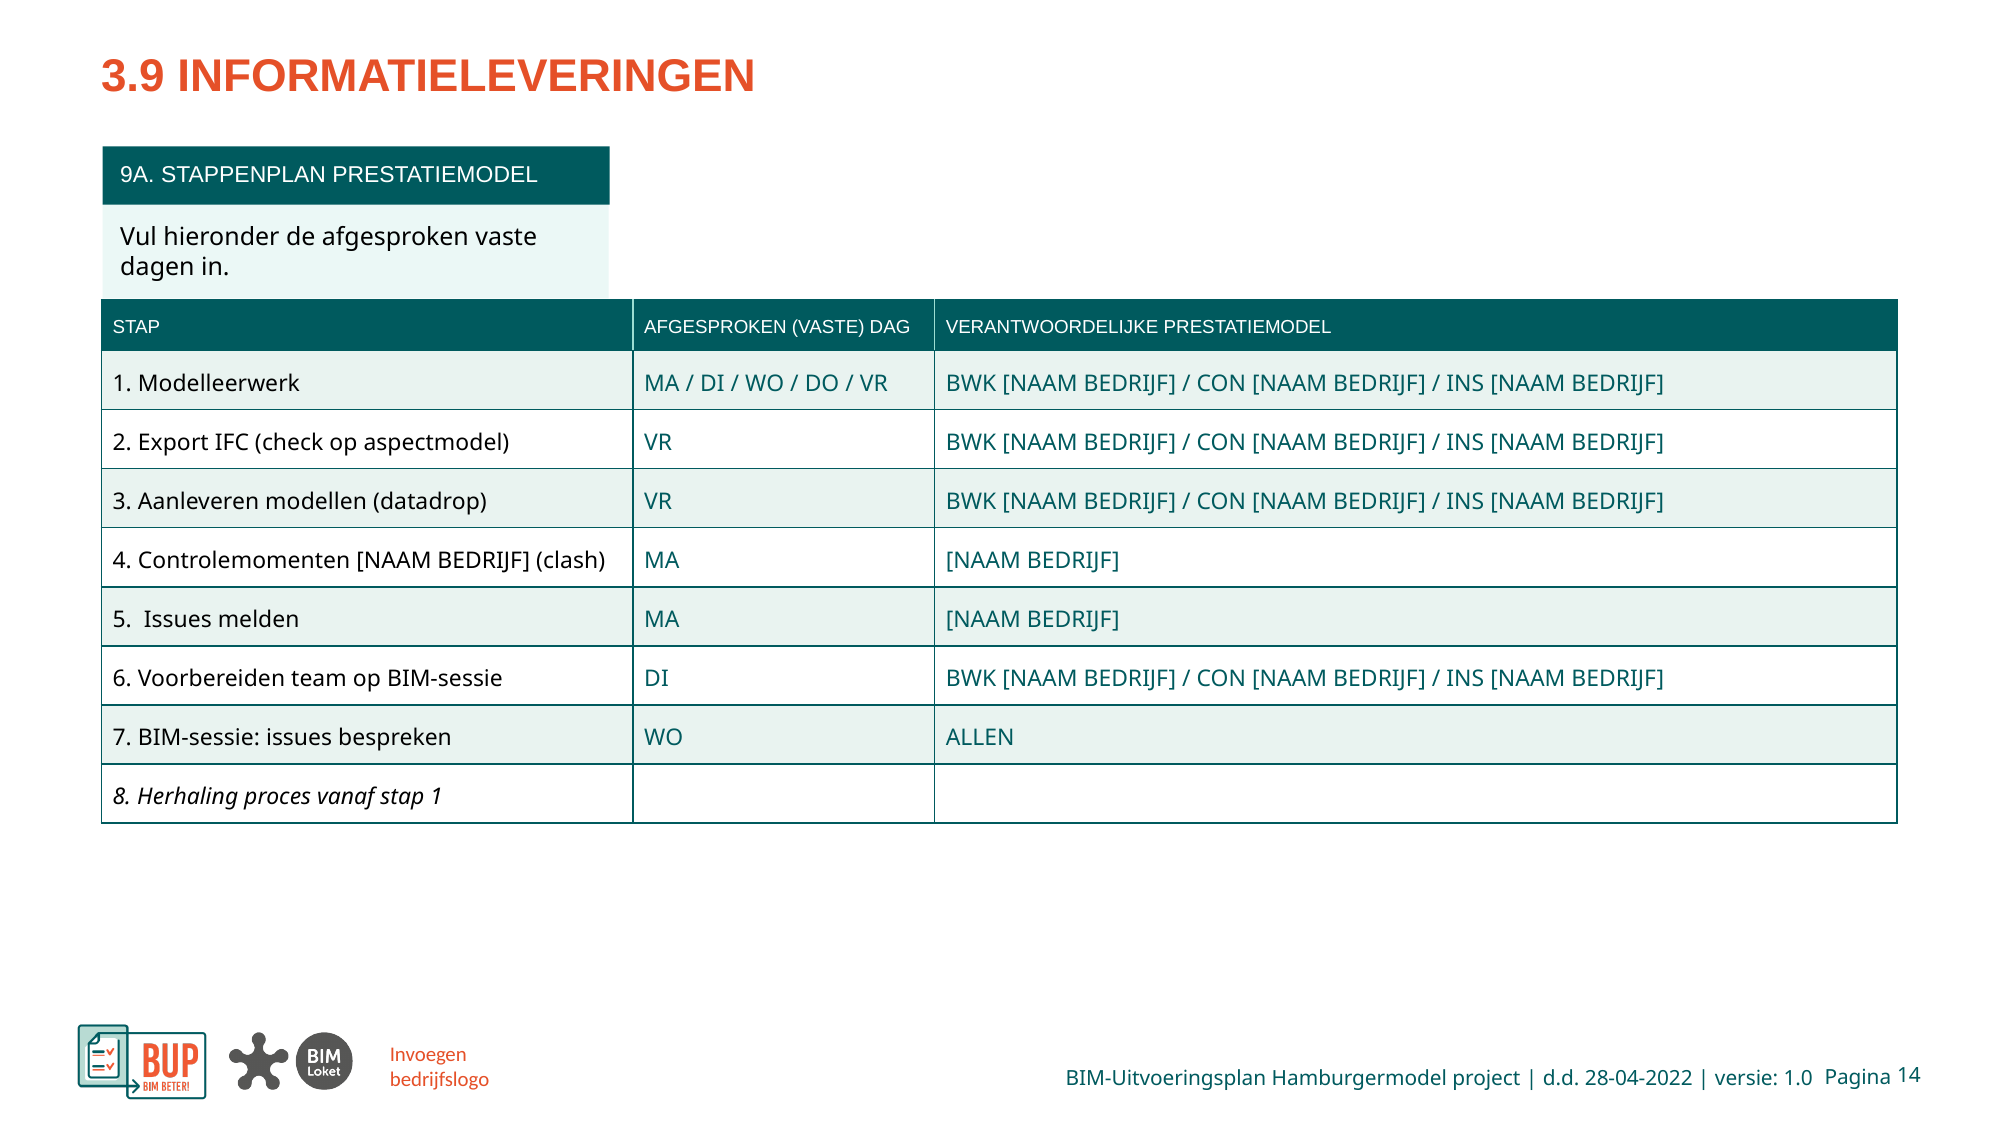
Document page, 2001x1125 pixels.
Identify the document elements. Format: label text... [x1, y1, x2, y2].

table_header AFGESPROKEN (VASTE) DAG [634, 300, 934, 350]
table_cell 2. Export IFC (check op aspectmodel) [102, 410, 632, 468]
table_cell DI [634, 647, 934, 704]
table_cell 8. Herhaling proces vanaf stap 1 [102, 765, 632, 822]
table_cell [NAAM BEDRIJF] [935, 528, 1896, 586]
table_cell 4. Controlemomenten [NAAM BEDRIJF] (clash) [102, 528, 632, 586]
table_cell VR [634, 410, 934, 468]
table_cell 6. Voorbereiden team op BIM-sessie [102, 647, 632, 704]
table_cell [935, 765, 1896, 822]
table_cell [634, 765, 934, 822]
table_header VERANTWOORDELIJKE PRESTATIEMODEL [935, 300, 1896, 350]
table_cell 3. Aanleveren modellen (datadrop) [102, 469, 632, 527]
table_cell 7. BIM-sessie: issues bespreken [102, 706, 632, 763]
table_cell [NAAM BEDRIJF] [935, 588, 1896, 645]
slide_number 14 [1891, 1054, 1958, 1097]
table_cell ALLEN [935, 706, 1896, 763]
table_cell BWK [NAAM BEDRIJF] / CON [NAAM BEDRIJF] / INS [NAAM BEDRIJF] [935, 351, 1896, 409]
picture [229, 1032, 353, 1090]
table_header STAP [102, 300, 632, 350]
table_cell WO [634, 706, 934, 763]
table_cell MA / DI / WO / DO / VR [634, 351, 934, 409]
table_cell MA [634, 588, 934, 645]
table_cell VR [634, 469, 934, 527]
table_cell BWK [NAAM BEDRIJF] / CON [NAAM BEDRIJF] / INS [NAAM BEDRIJF] [935, 647, 1896, 704]
table_cell 5. Issues melden [102, 588, 632, 645]
table_cell BWK [NAAM BEDRIJF] / CON [NAAM BEDRIJF] / INS [NAAM BEDRIJF] [935, 469, 1896, 527]
table_cell BWK [NAAM BEDRIJF] / CON [NAAM BEDRIJF] / INS [NAAM BEDRIJF] [935, 410, 1896, 468]
table_cell 1. Modelleerwerk [102, 351, 632, 409]
table_cell MA [634, 528, 934, 586]
